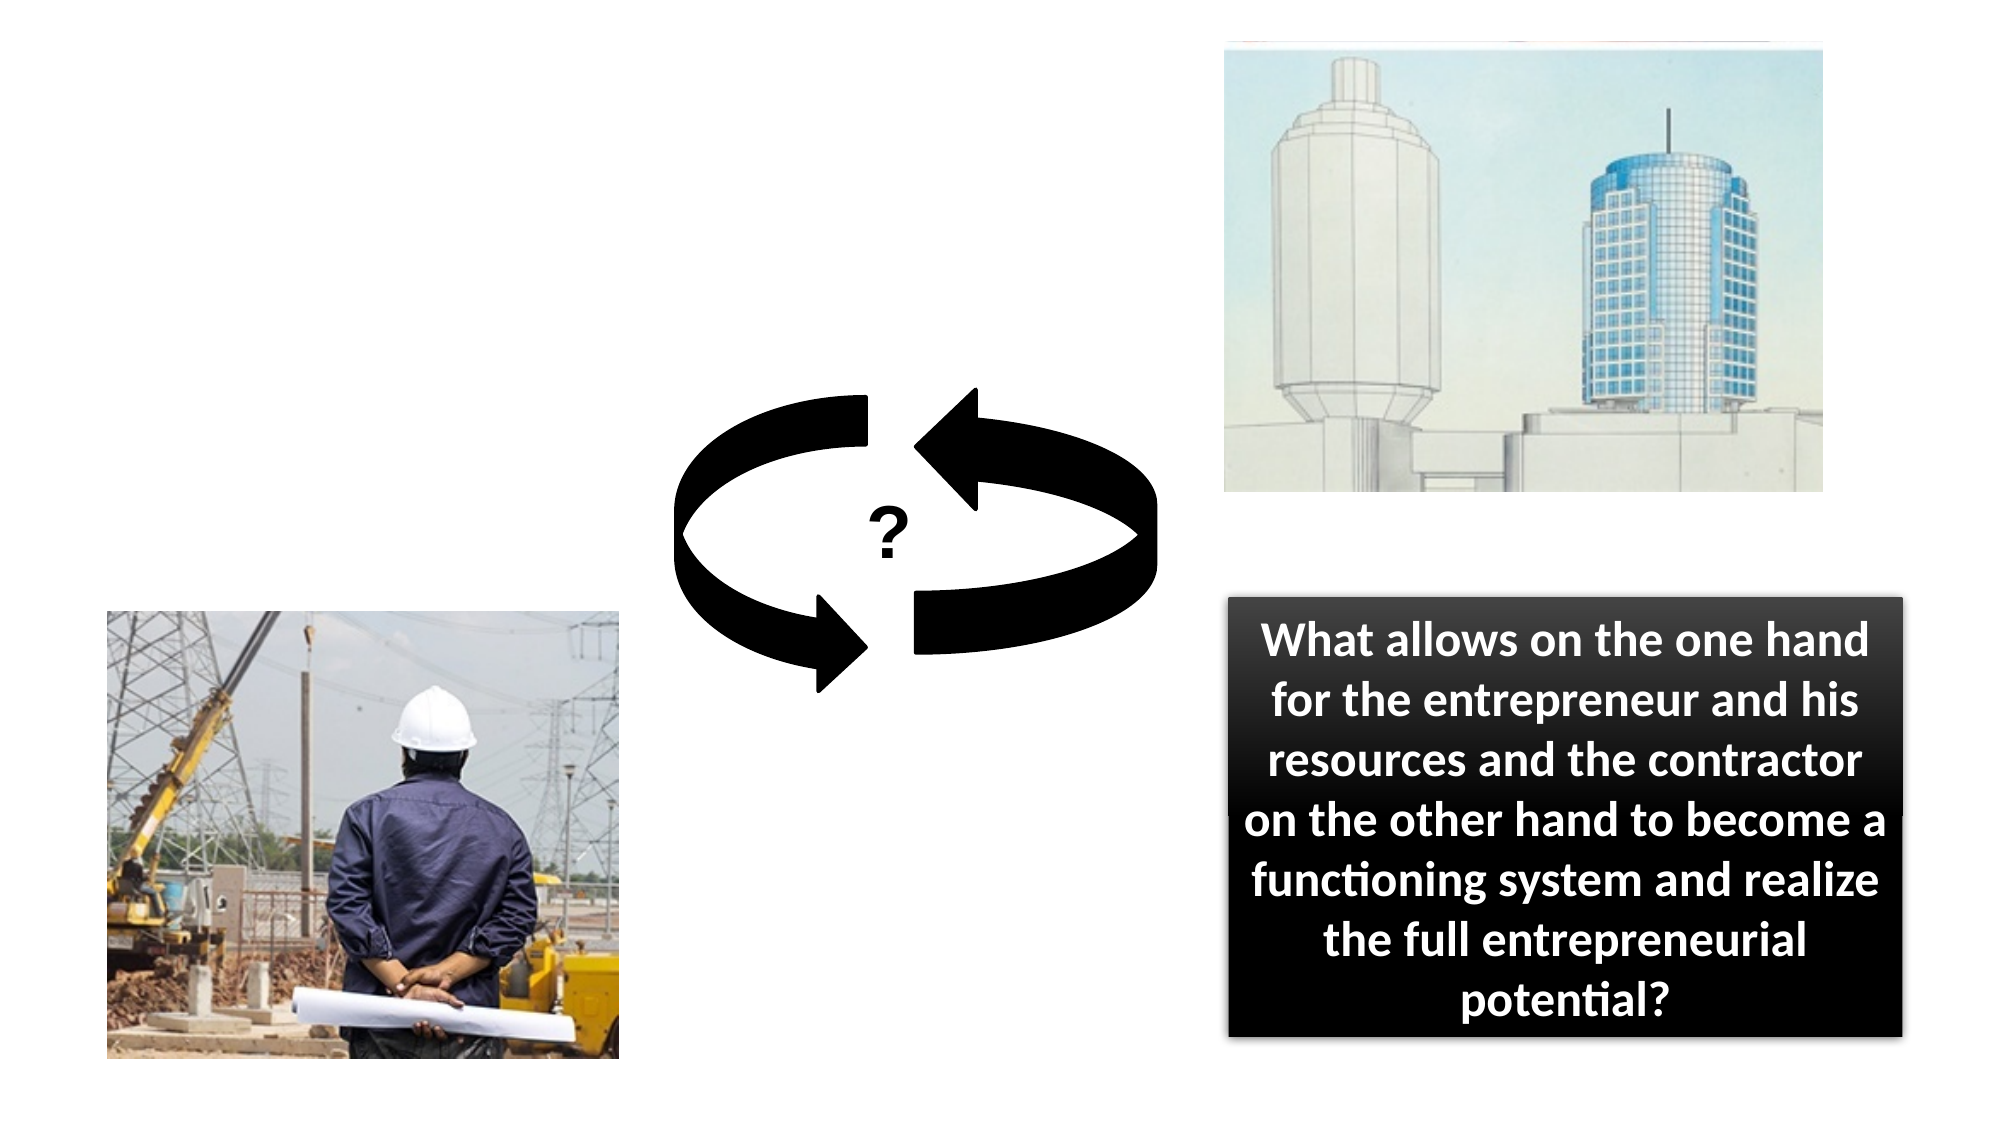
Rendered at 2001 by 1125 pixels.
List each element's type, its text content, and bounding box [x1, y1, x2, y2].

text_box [676, 386, 1156, 695]
picture [1223, 41, 1824, 493]
picture [107, 610, 619, 1059]
text_box What allows on the one hand for the entrepreneur and his resources and the contractor on the other hand to become a functioning system and realize the full entrepreneurial potential? [1228, 597, 1903, 1037]
